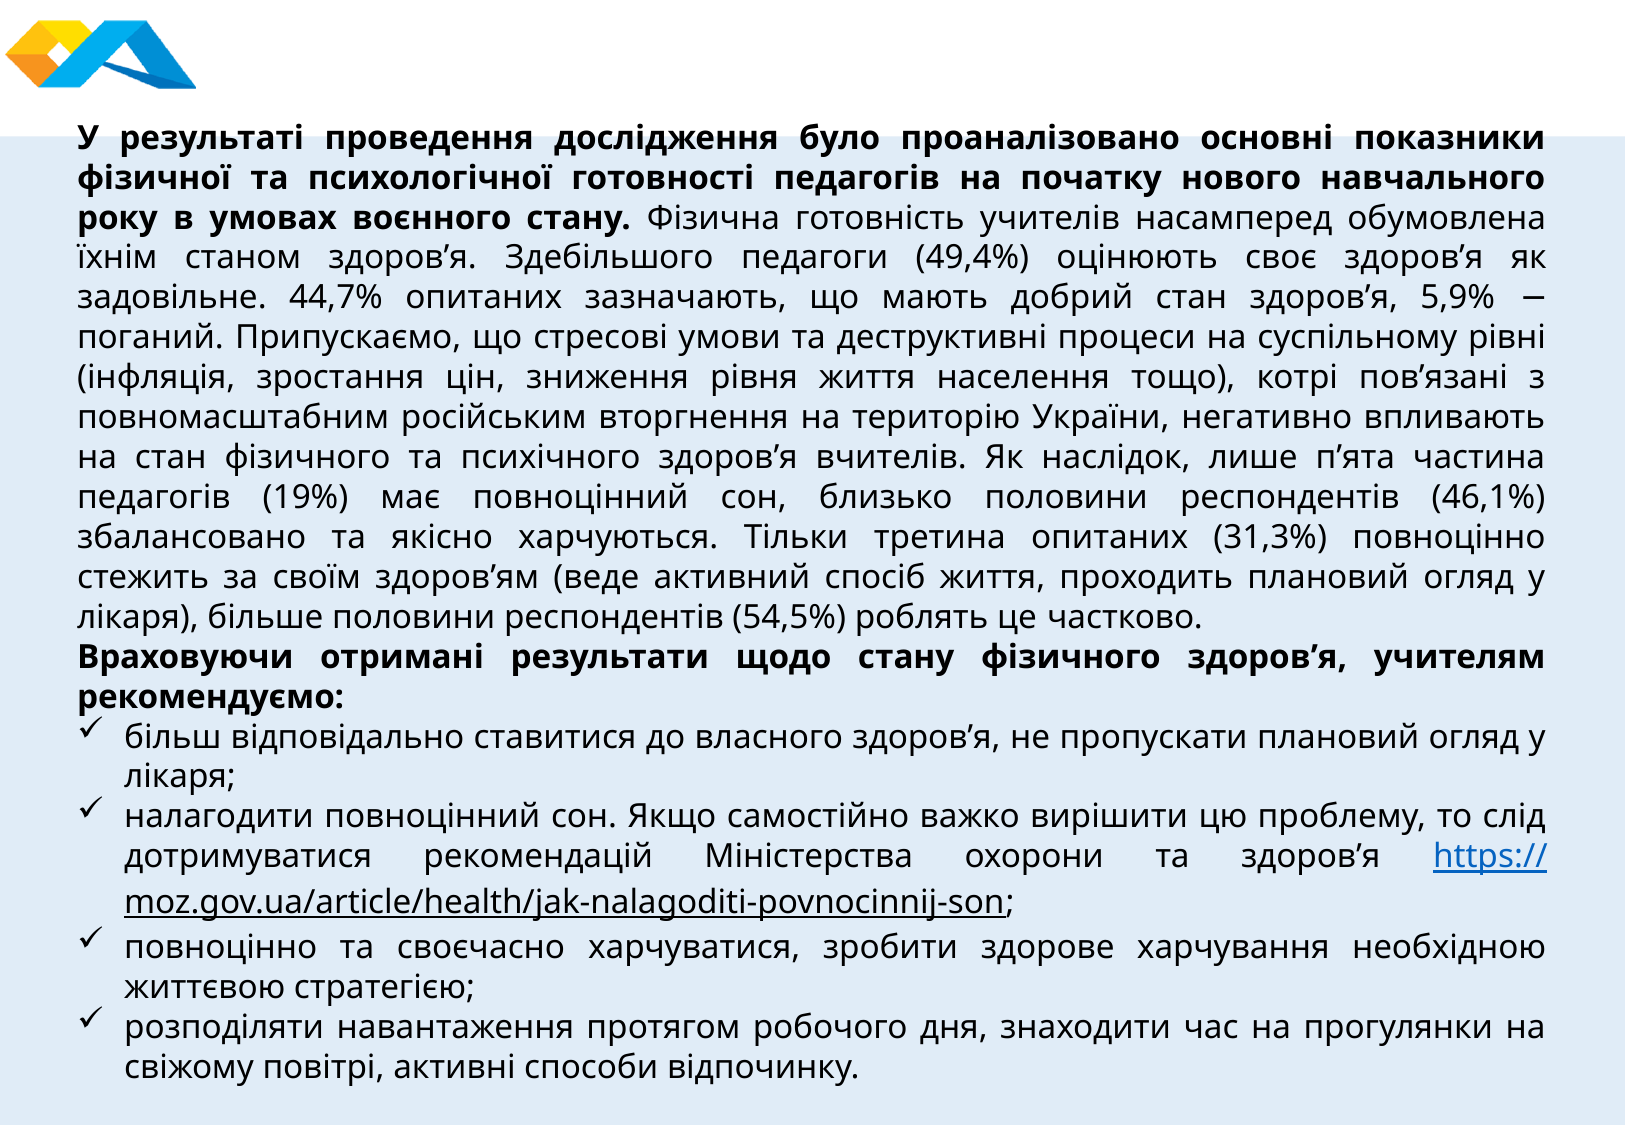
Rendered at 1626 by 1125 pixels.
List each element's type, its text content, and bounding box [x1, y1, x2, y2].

text_box [0, 135, 1625, 1125]
text_box У результаті проведення дослідження було проаналізовано основні показники фізичної та психологічної готовності педагогів на початку нового навчального року в умовах воєнного стану. Фізична готовність учителів насамперед обумовлена їхнім станом здоров’я. Здебільшого педагоги (49,4%) оцінюють своє здоров’я як задовільне. 44,7% опитаних зазначають, що мають добрий стан здоров’я, 5,9% − поганий. Припускаємо, що стресові умови та деструктивні процеси на суспільному рівні (інфляція, зростання цін, зниження рівня життя населення тощо), котрі пов’язані з повномасштабним російським вторгнення на територію України, негативно впливають на стан фізичного та психічного здоров’я вчителів. Як наслідок, лише п’ята частина педагогів (19%) має повноцінний сон, близько половини респондентів (46,1%) збалансовано та якісно харчуються. Тільки третина опитаних (31,3%) повноцінно стежить за своїм здоров’ям (веде активний спосіб життя, проходить плановий огляд у лікаря), більше половини респондентів (54,5%) роблять це частково. Враховуючи отримані результати щодо стану фізичного здоров’я, учителям рекомендуємо: більш відповідально ставитися до власного здоров’я, не пропускати плановий огляд у лікаря; налагодити повноцінний сон. Якщо самостійно важко вирішити цю проблему, то слід дотримуватися рекомендацій Міністерства охорони та здоров’я https://moz.gov.ua/article/health/jak-nalagoditi-povnocinnij-son; повноцінно та своєчасно харчуватися, зробити здорове харчування необхідною життєвою стратегією; розподіляти навантаження протягом робочого дня, знаходити час на прогулянки на свіжому повітрі, активні способи відпочинку. [61, 266, 1563, 1109]
picture [0, 12, 196, 89]
